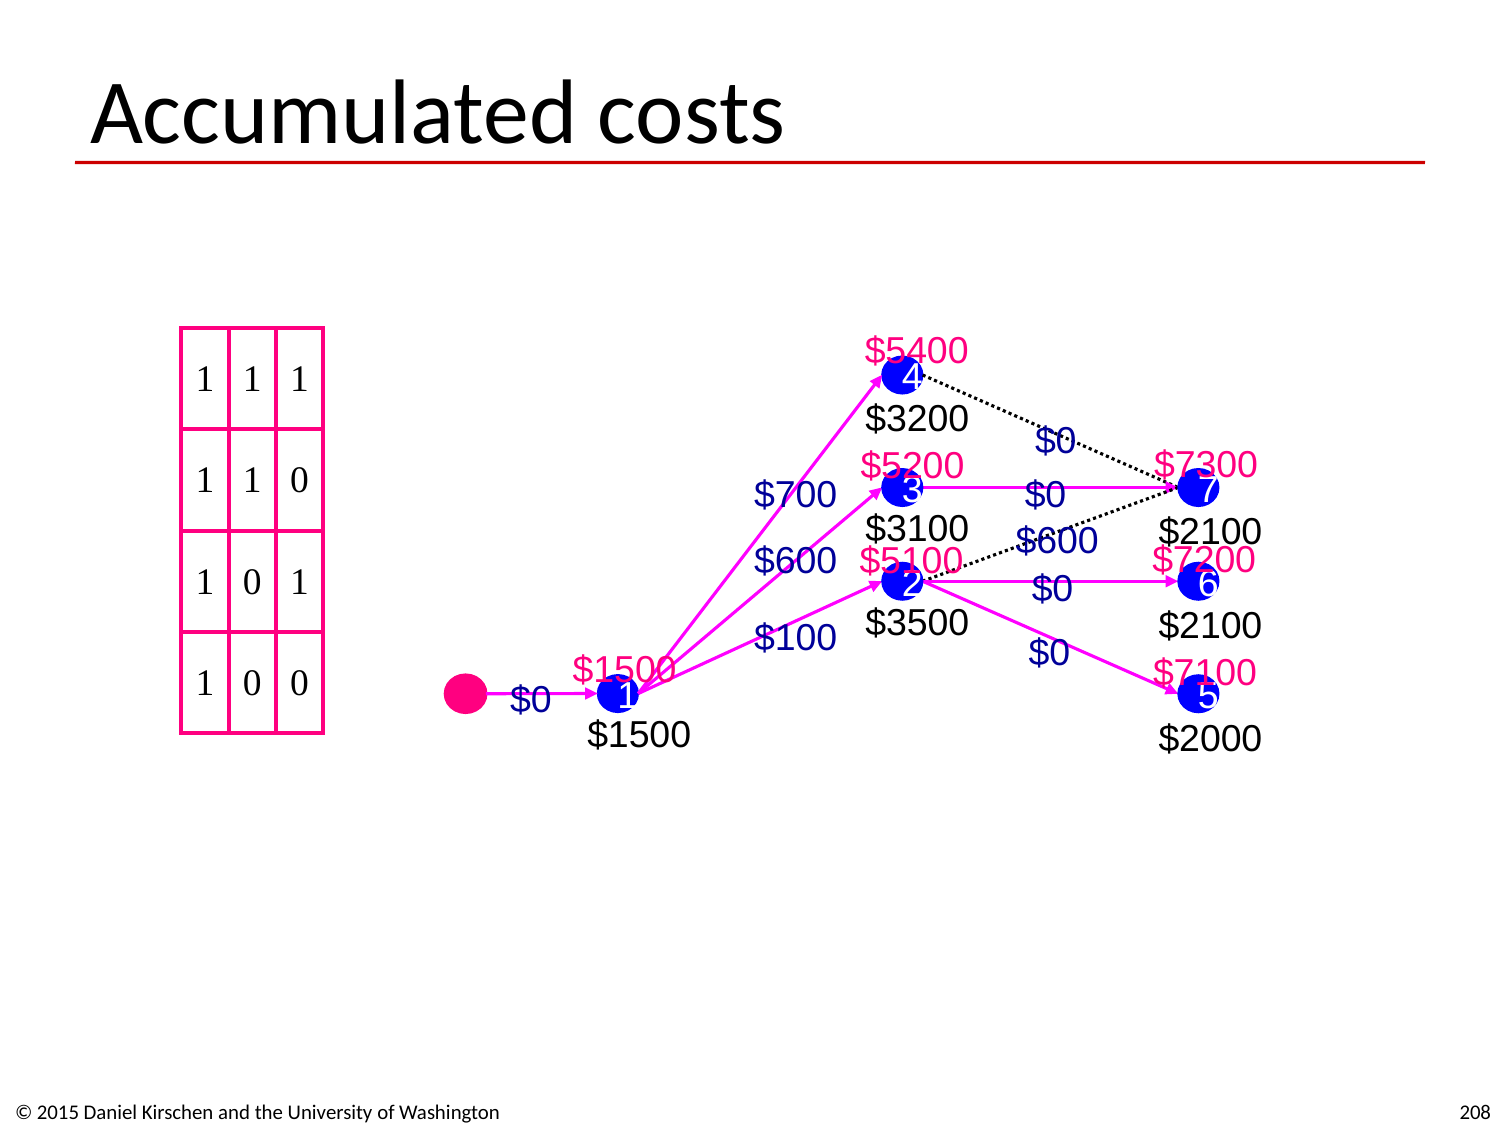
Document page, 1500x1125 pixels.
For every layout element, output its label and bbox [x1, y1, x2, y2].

table_cell [278, 533, 321, 630]
slide_number [1156, 1081, 1500, 1125]
table_cell [231, 431, 274, 529]
table_cell [278, 634, 321, 731]
table_cell [183, 533, 227, 630]
table_header [231, 330, 274, 427]
table_cell [183, 431, 227, 529]
table_cell [231, 634, 274, 731]
table_header [183, 330, 227, 427]
slide_number [0, 1081, 644, 1125]
table_cell [231, 533, 274, 630]
table_cell [183, 634, 227, 731]
title [75, 19, 1425, 195]
table_header [278, 330, 321, 427]
text_box [445, 675, 486, 713]
table_cell [278, 431, 321, 529]
text_box [486, 318, 1278, 767]
